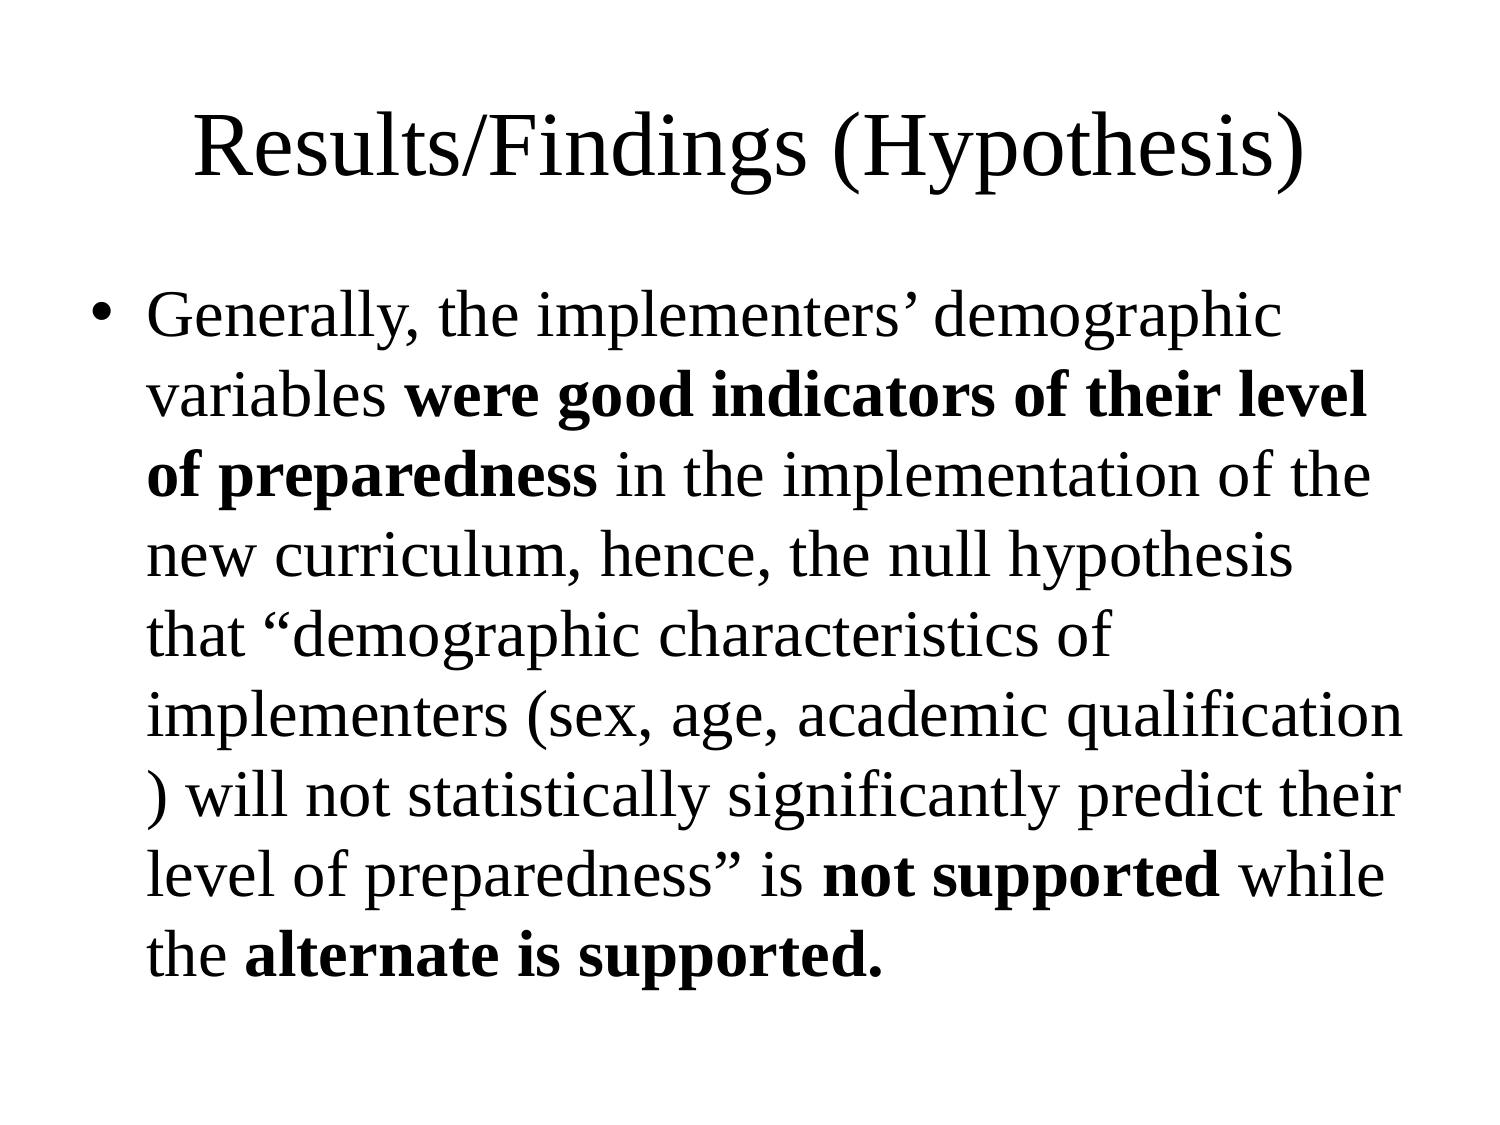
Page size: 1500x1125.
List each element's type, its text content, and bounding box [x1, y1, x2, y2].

title Results/Findings (Hypothesis) [75, 45, 1425, 233]
list Generally, the implementers’ demographic variables were good indicators of their level of preparedness in the implementation of the new curriculum, hence, the null hypothesis that “demographic characteristics of implementers (sex, age, academic qualification ) will not statistically significantly predict their level of preparedness” is not supported while the alternate is supported. [75, 262, 1425, 1005]
